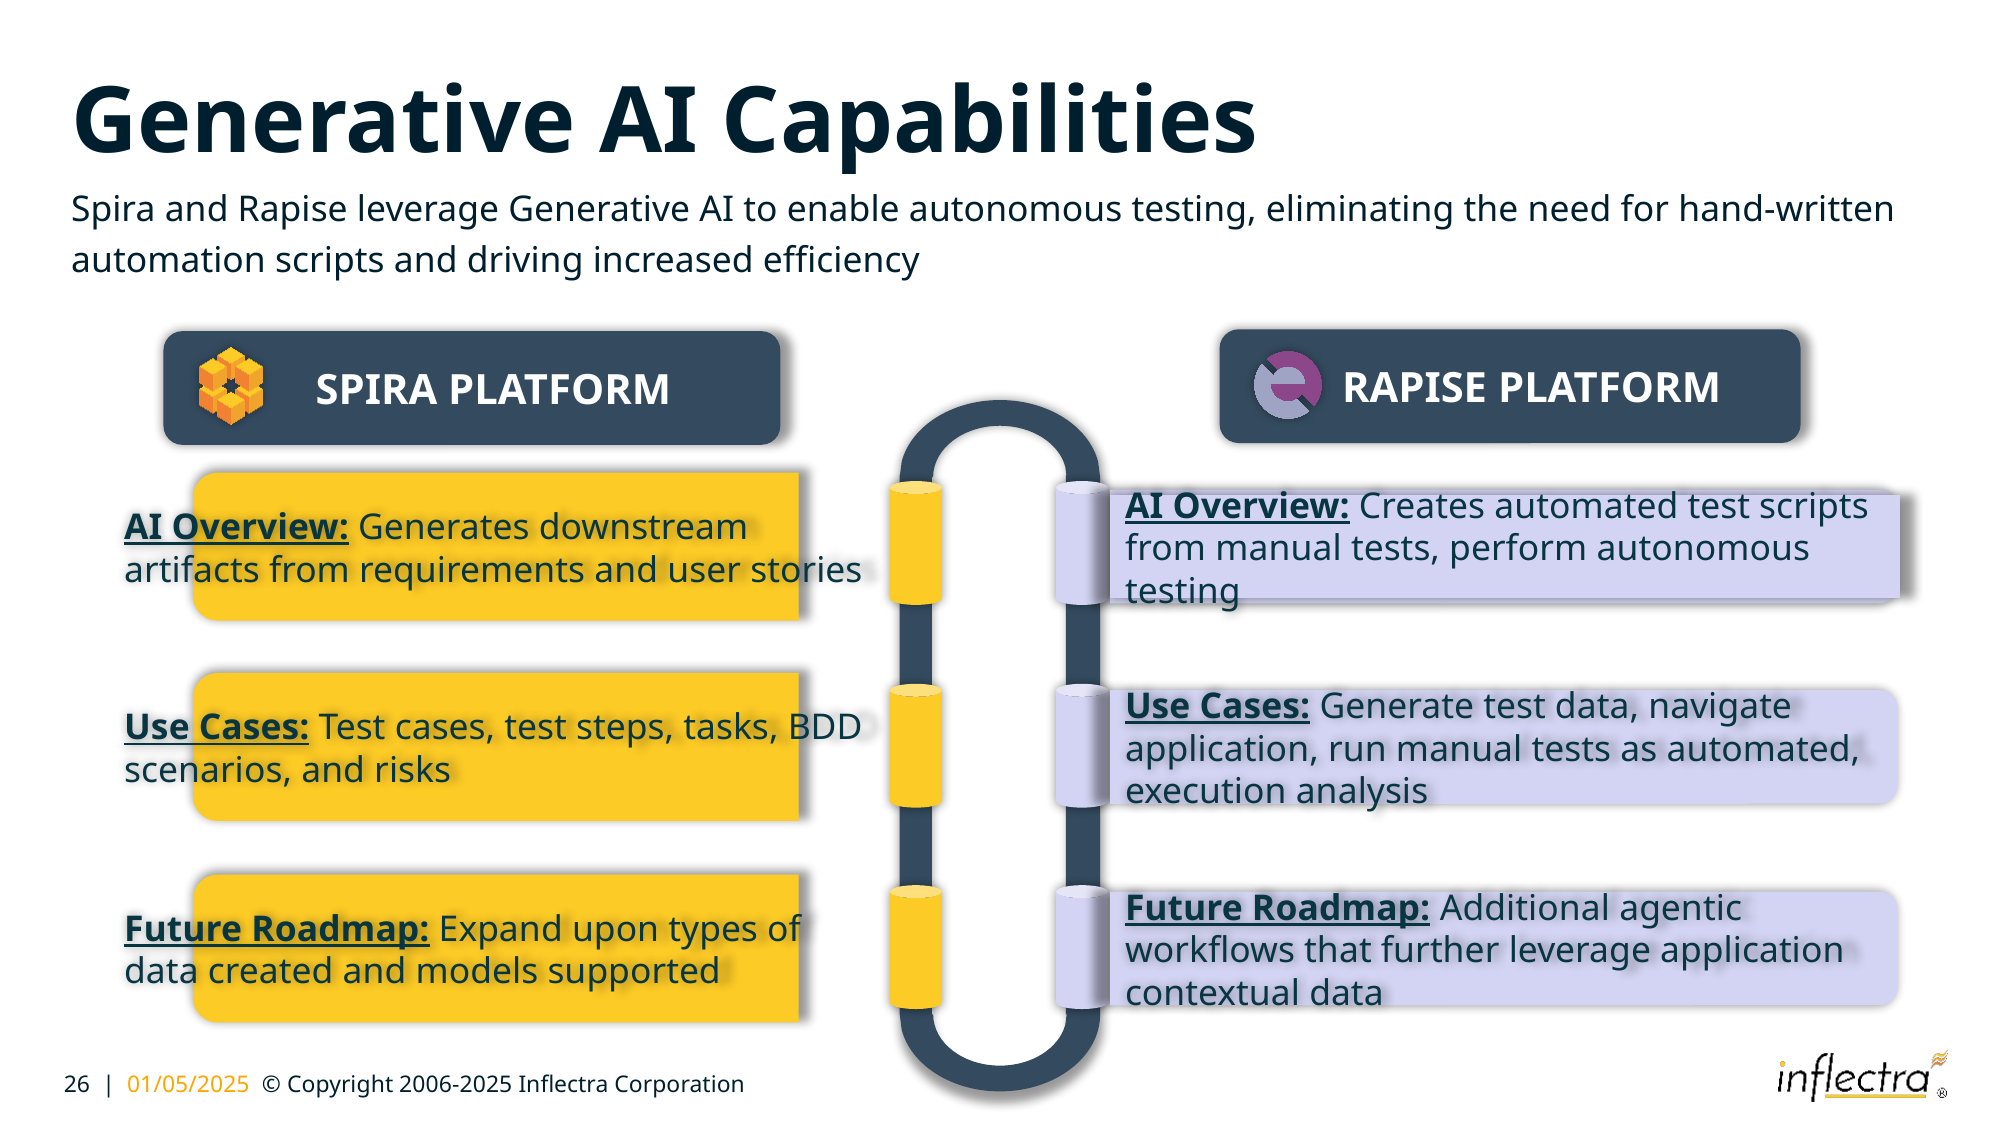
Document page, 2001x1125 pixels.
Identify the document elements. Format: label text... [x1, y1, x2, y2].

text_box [101, 329, 1901, 1092]
list Spira and Rapise leverage Generative AI to enable autonomous testing, eliminating the need for hand-written automation scripts and driving increased efficiency [55, 170, 1944, 1014]
picture [1253, 350, 1322, 419]
title Generative AI Capabilities [55, 59, 1863, 170]
picture [1773, 1045, 1952, 1106]
